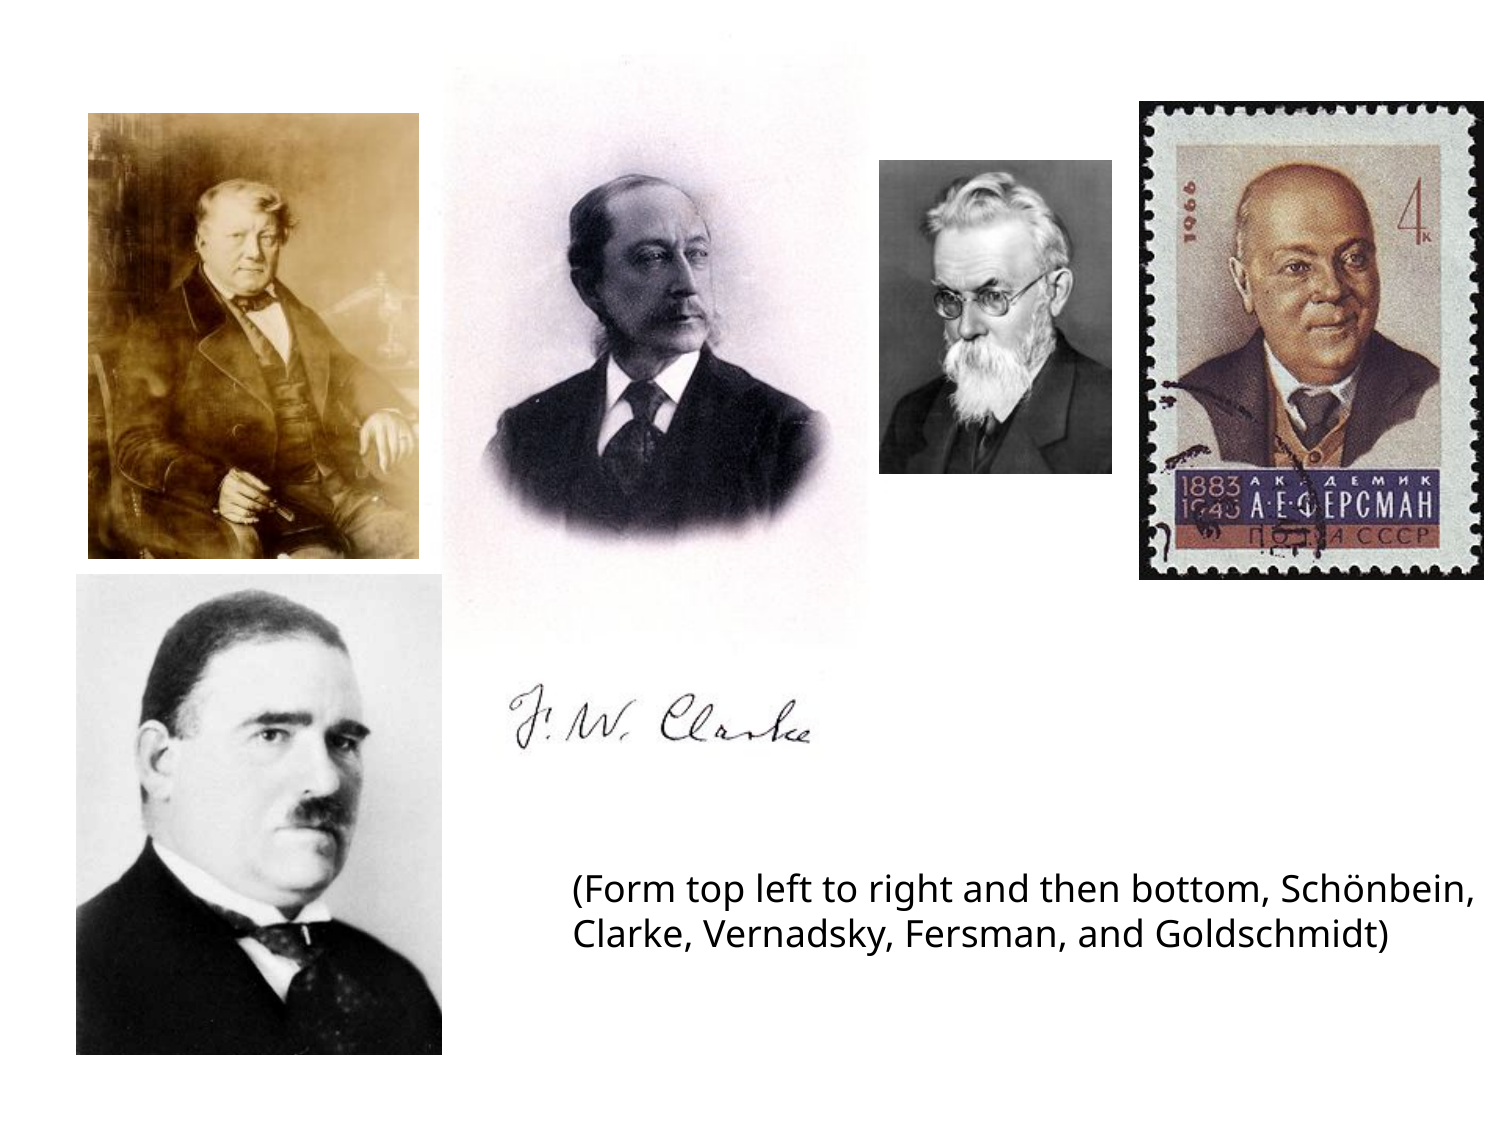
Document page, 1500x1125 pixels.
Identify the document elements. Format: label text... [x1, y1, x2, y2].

picture [1139, 101, 1484, 580]
picture [76, 30, 1112, 1055]
text_box (Form top left to right and then bottom, Schönbein, Clarke, Vernadsky, Fersman, and Goldschmidt) [557, 857, 1500, 963]
